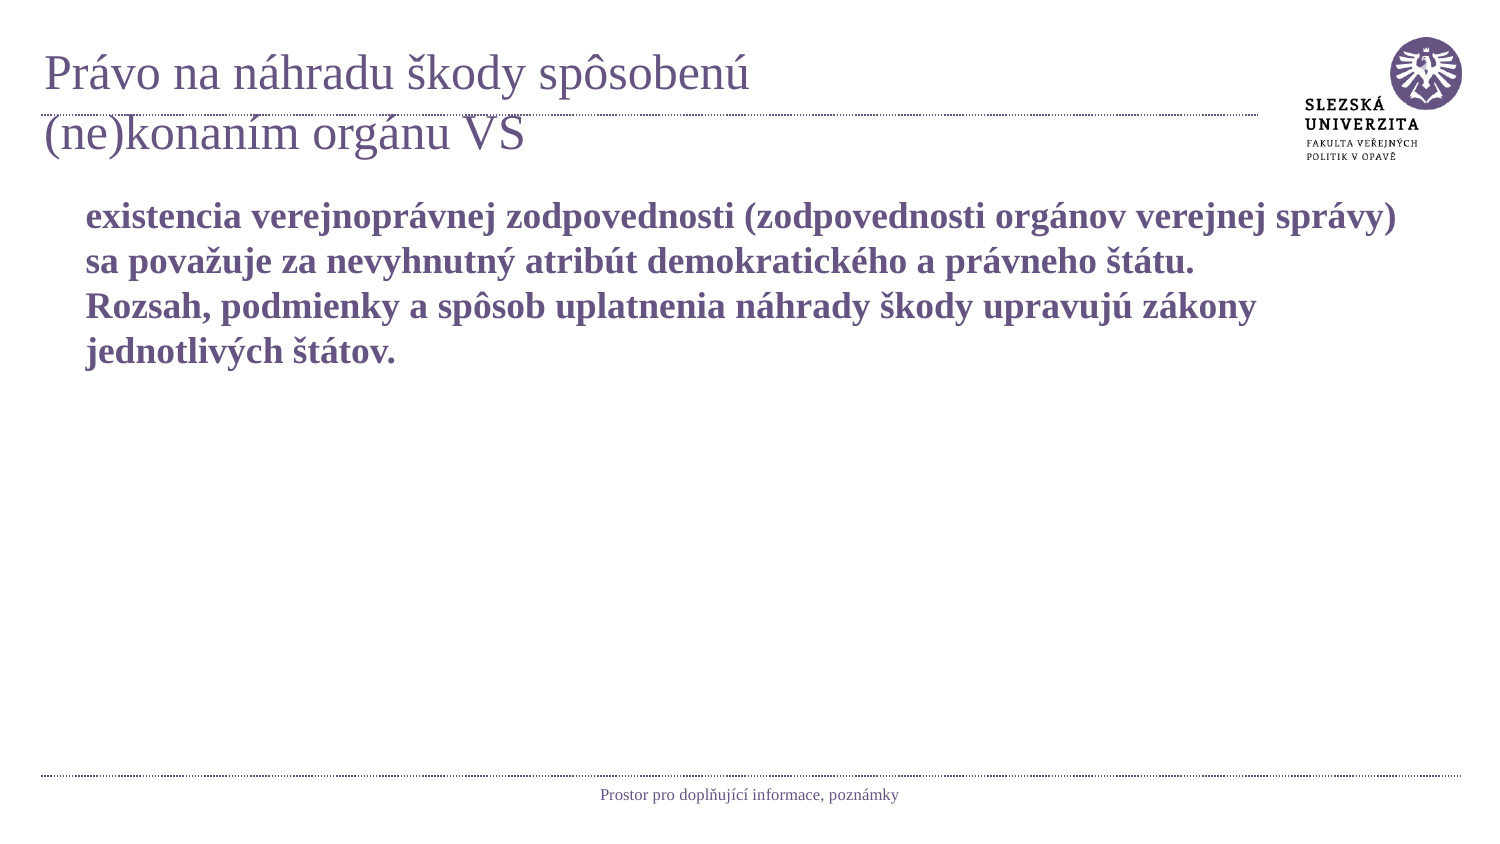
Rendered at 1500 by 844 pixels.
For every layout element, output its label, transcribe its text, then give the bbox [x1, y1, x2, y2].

text_box Prostor pro doplňující informace, poznámky [442, 776, 1058, 811]
picture [1305, 37, 1462, 160]
list existencia verejnoprávnej zodpovednosti (zodpovednosti orgánov verejnej správy) sa považuje za nevyhnutný atribút demokratického a právneho štátu. Rozsah, podmienky a spôsob uplatnenia náhrady škody upravujú zákony jednotlivých štátov. [70, 138, 1430, 647]
title Právo na náhradu škody spôsobenú (ne)konaním orgánu VS [29, 32, 916, 116]
